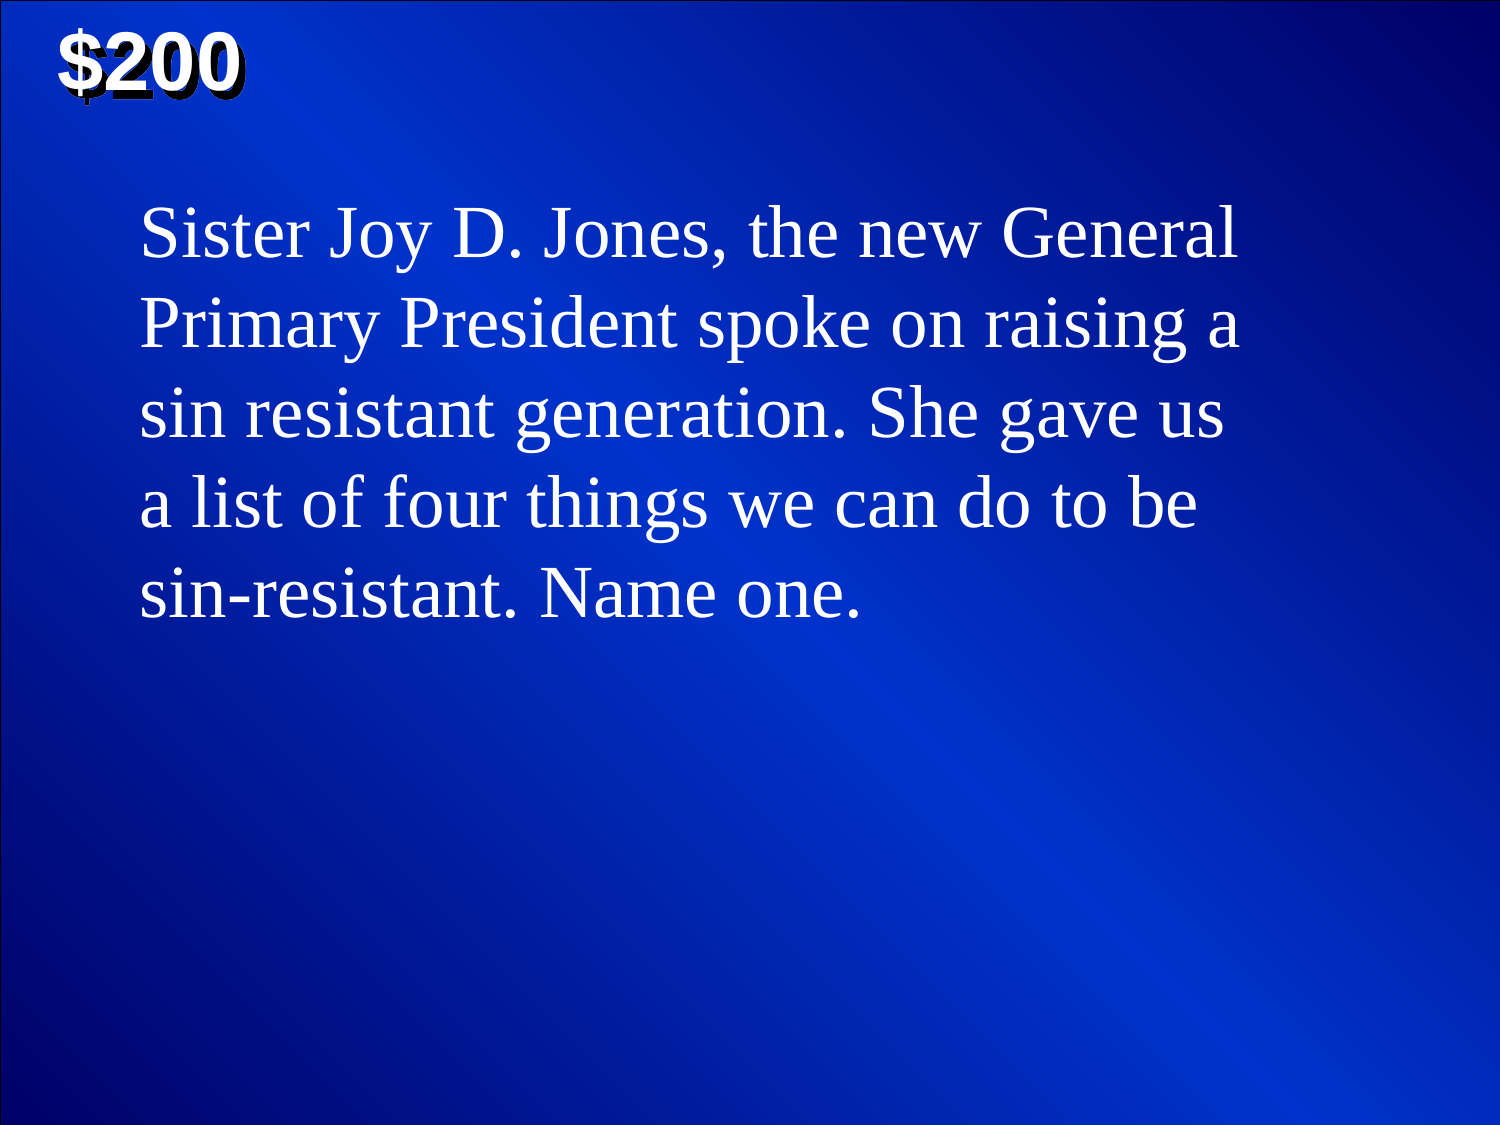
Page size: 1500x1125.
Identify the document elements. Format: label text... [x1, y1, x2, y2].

text_box Sister Joy D. Jones, the new General Primary President spoke on raising a sin resistant generation. She gave us a list of four things we can do to be sin-resistant. Name one. [125, 174, 1288, 640]
text_box $200 [0, 0, 300, 115]
text_box [0, 0, 1500, 1125]
